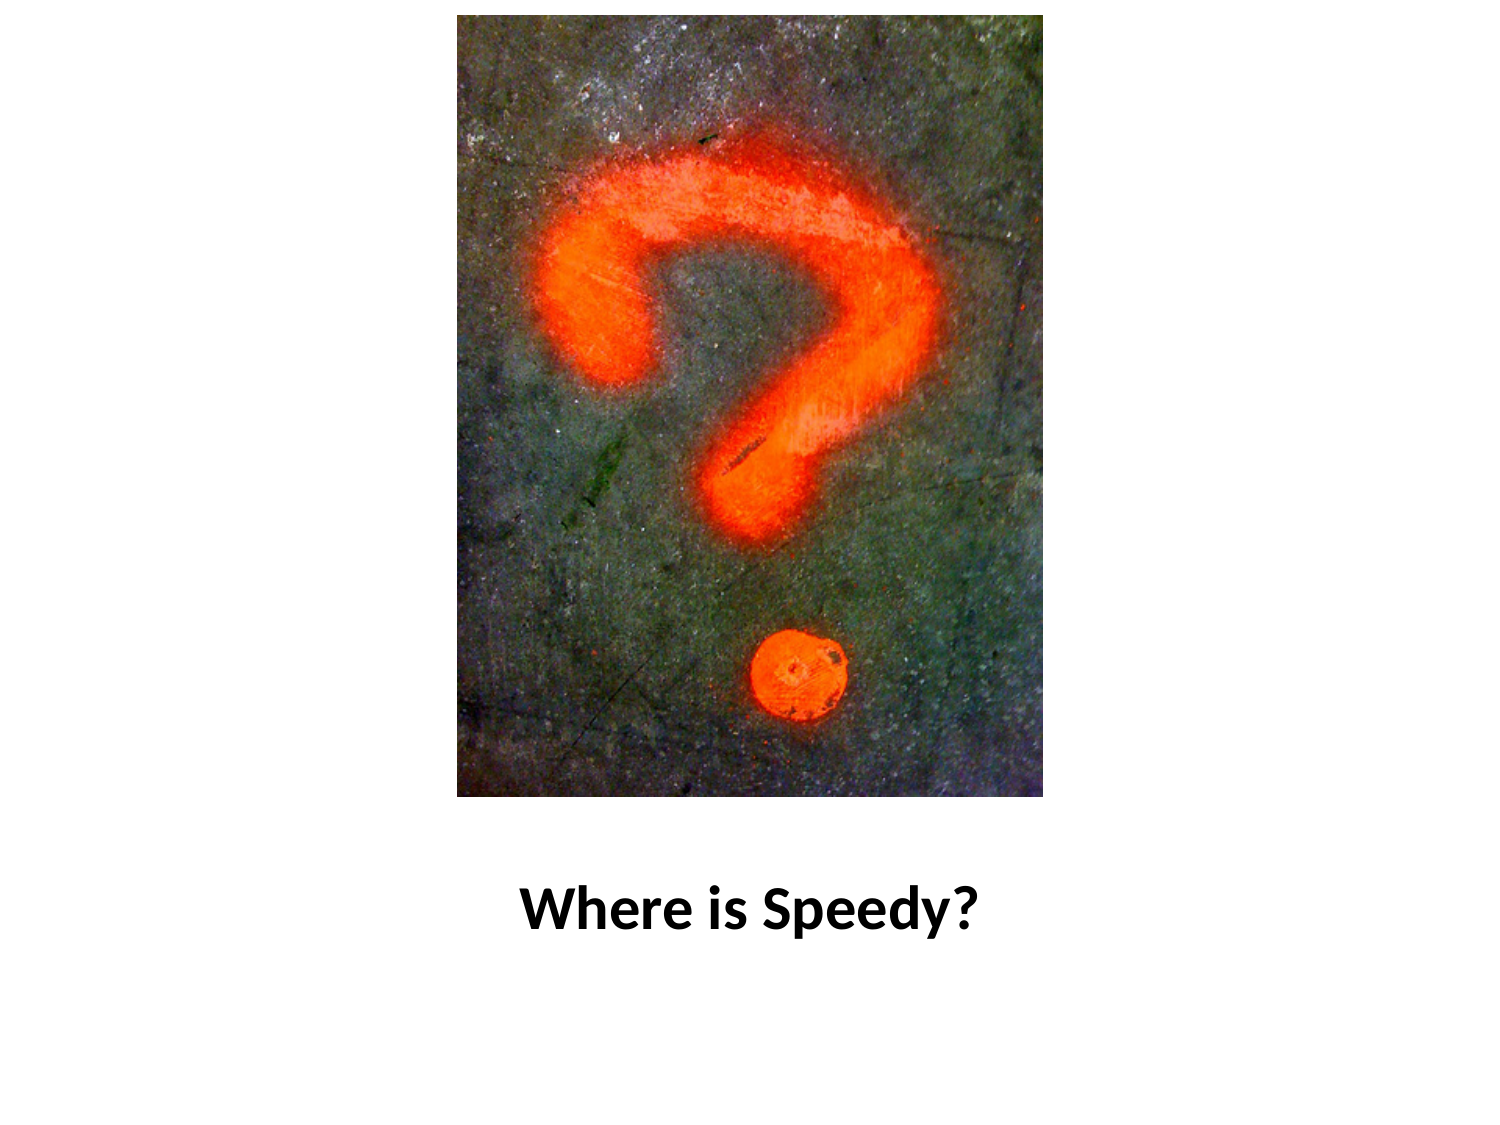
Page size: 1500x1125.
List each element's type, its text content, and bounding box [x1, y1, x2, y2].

picture [456, 15, 1044, 798]
text_box Where is Speedy? [0, 859, 1500, 950]
